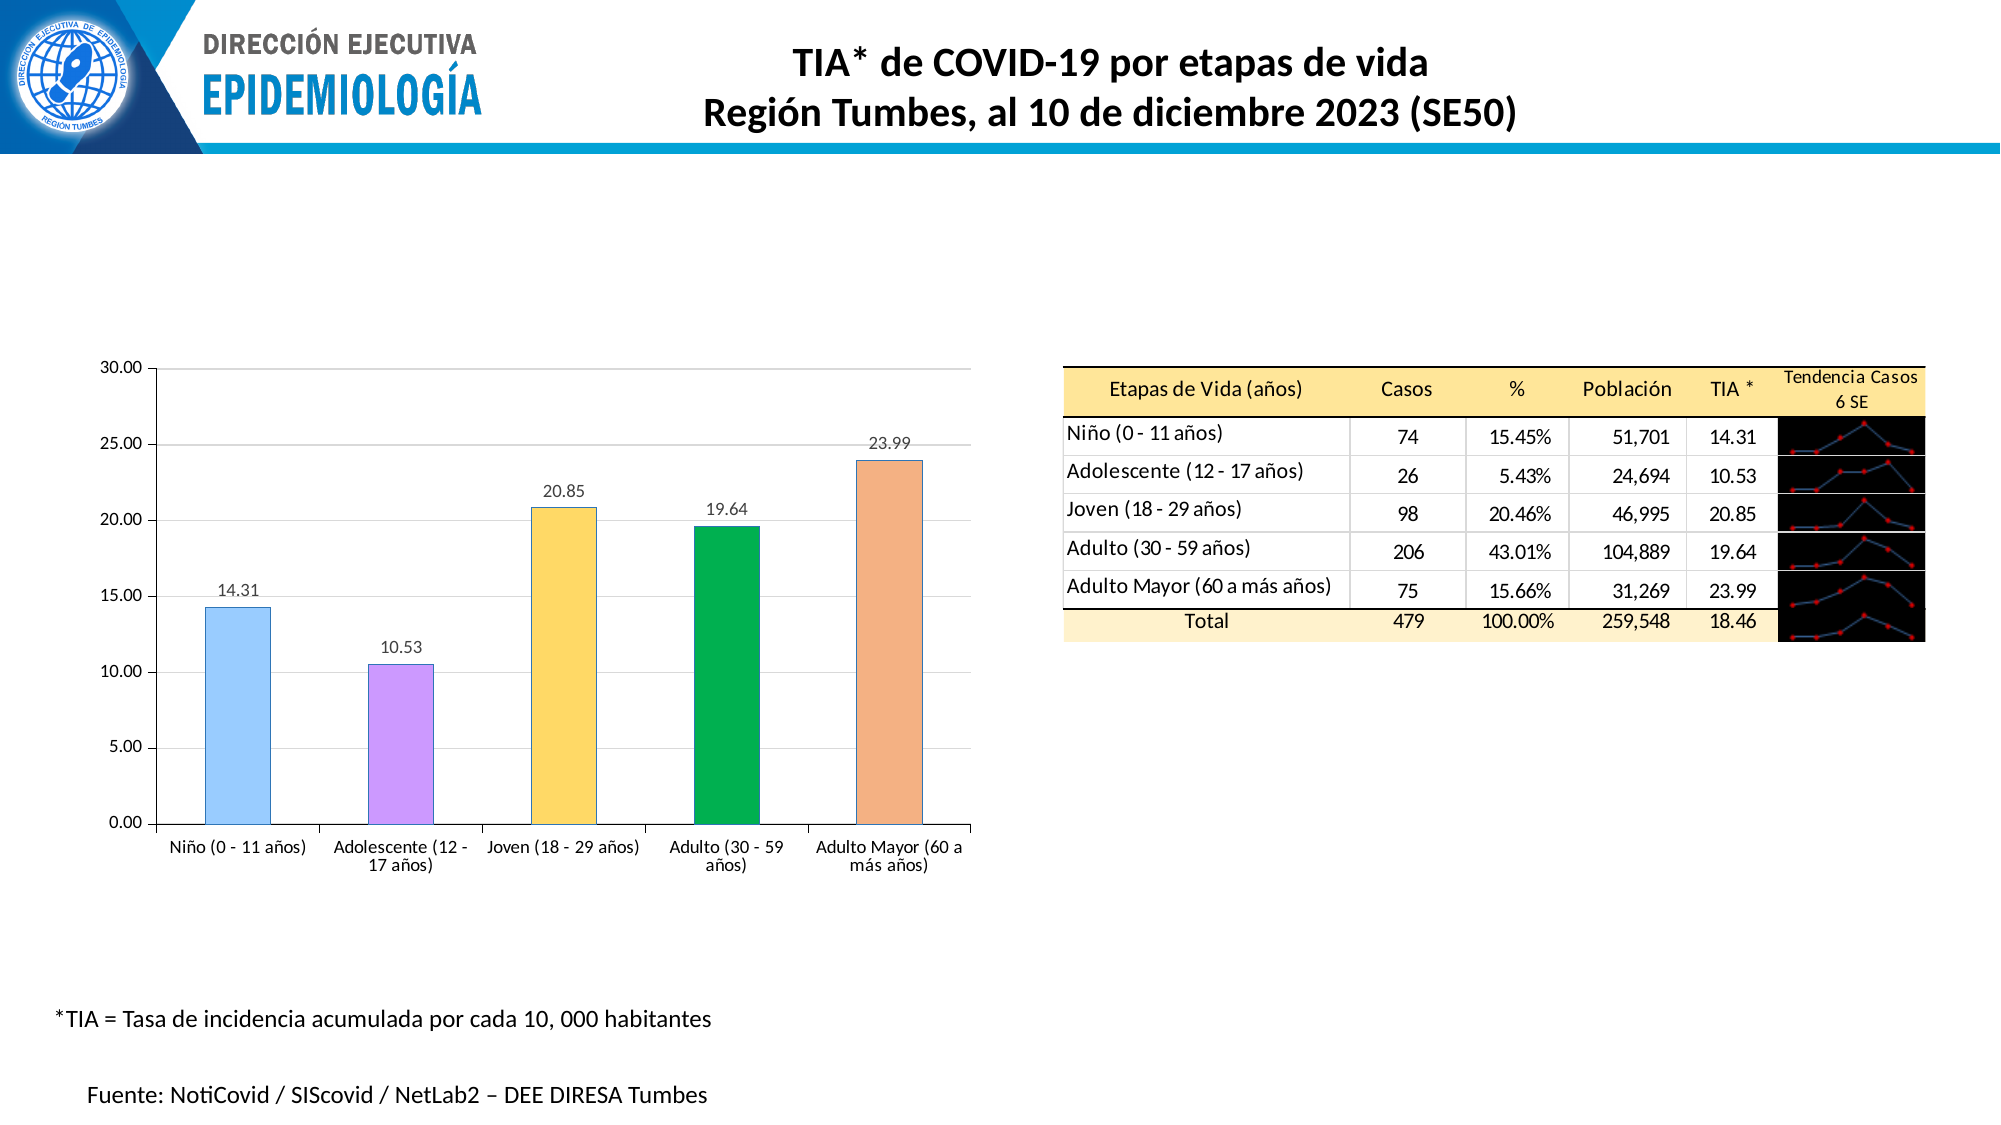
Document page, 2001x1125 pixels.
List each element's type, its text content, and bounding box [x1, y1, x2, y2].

picture [0, 0, 512, 154]
text_box Fuente: NotiCovid / SIScovid / NetLab2 – DEE DIRESA Tumbes [72, 1071, 1228, 1116]
chart [99, 337, 978, 888]
picture [1062, 366, 1927, 644]
text_box [0, 142, 2000, 155]
text_box *TIA = Tasa de incidencia acumulada por cada 10, 000 habitantes [38, 995, 768, 1040]
text_box TIA* de COVID-19 por etapas de vida Región Tumbes, al 10 de diciembre 2023 (SE50) [512, 27, 1710, 142]
